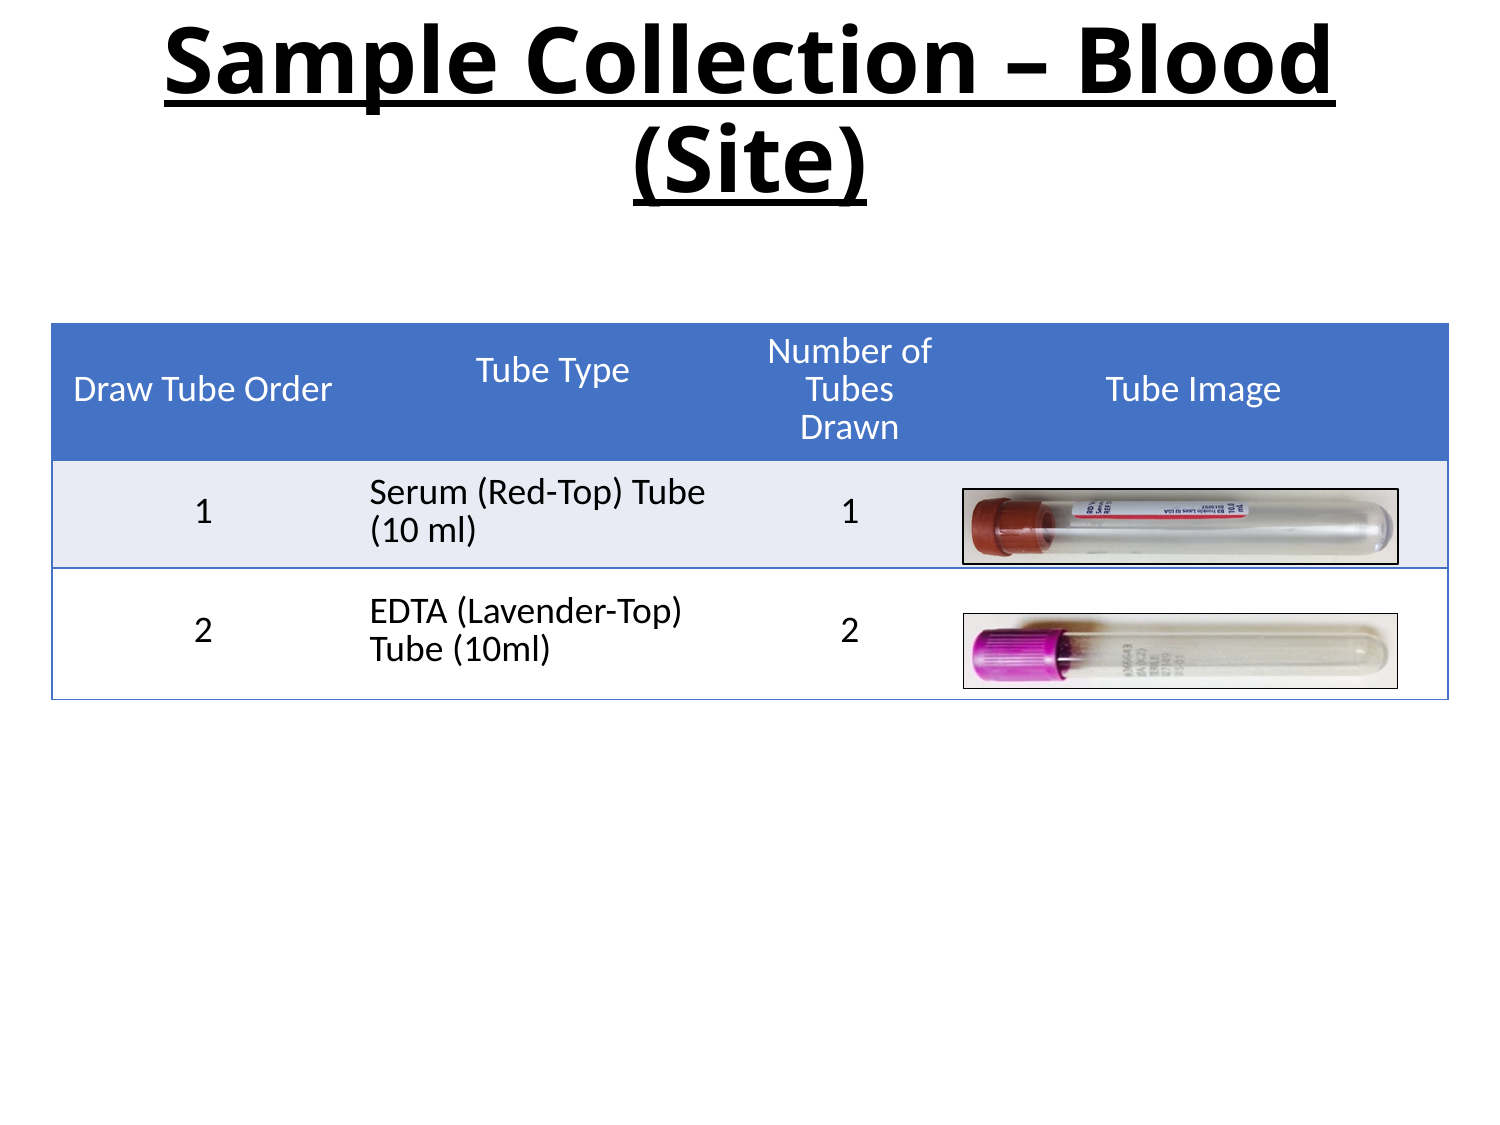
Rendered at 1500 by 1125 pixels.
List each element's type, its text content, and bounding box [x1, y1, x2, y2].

table_cell 2 [752, 569, 948, 699]
table_cell [948, 461, 1447, 567]
table_cell 2 [53, 569, 355, 699]
table_header Tube Image [948, 325, 1447, 460]
table_header Draw Tube Order [53, 325, 355, 460]
table_cell Serum (Red-Top) Tube (10 ml) [355, 461, 752, 567]
table_cell 1 [752, 461, 948, 567]
picture [963, 614, 1397, 688]
table_header Tube Type [355, 325, 752, 460]
table_header Number of Tubes Drawn [752, 325, 948, 460]
table_cell 1 [53, 461, 355, 567]
title Sample Collection – Blood (Site) [103, 4, 1397, 222]
picture [963, 489, 1397, 564]
table_cell EDTA (Lavender-Top) Tube (10ml) [355, 569, 752, 699]
table_cell [948, 569, 1447, 699]
